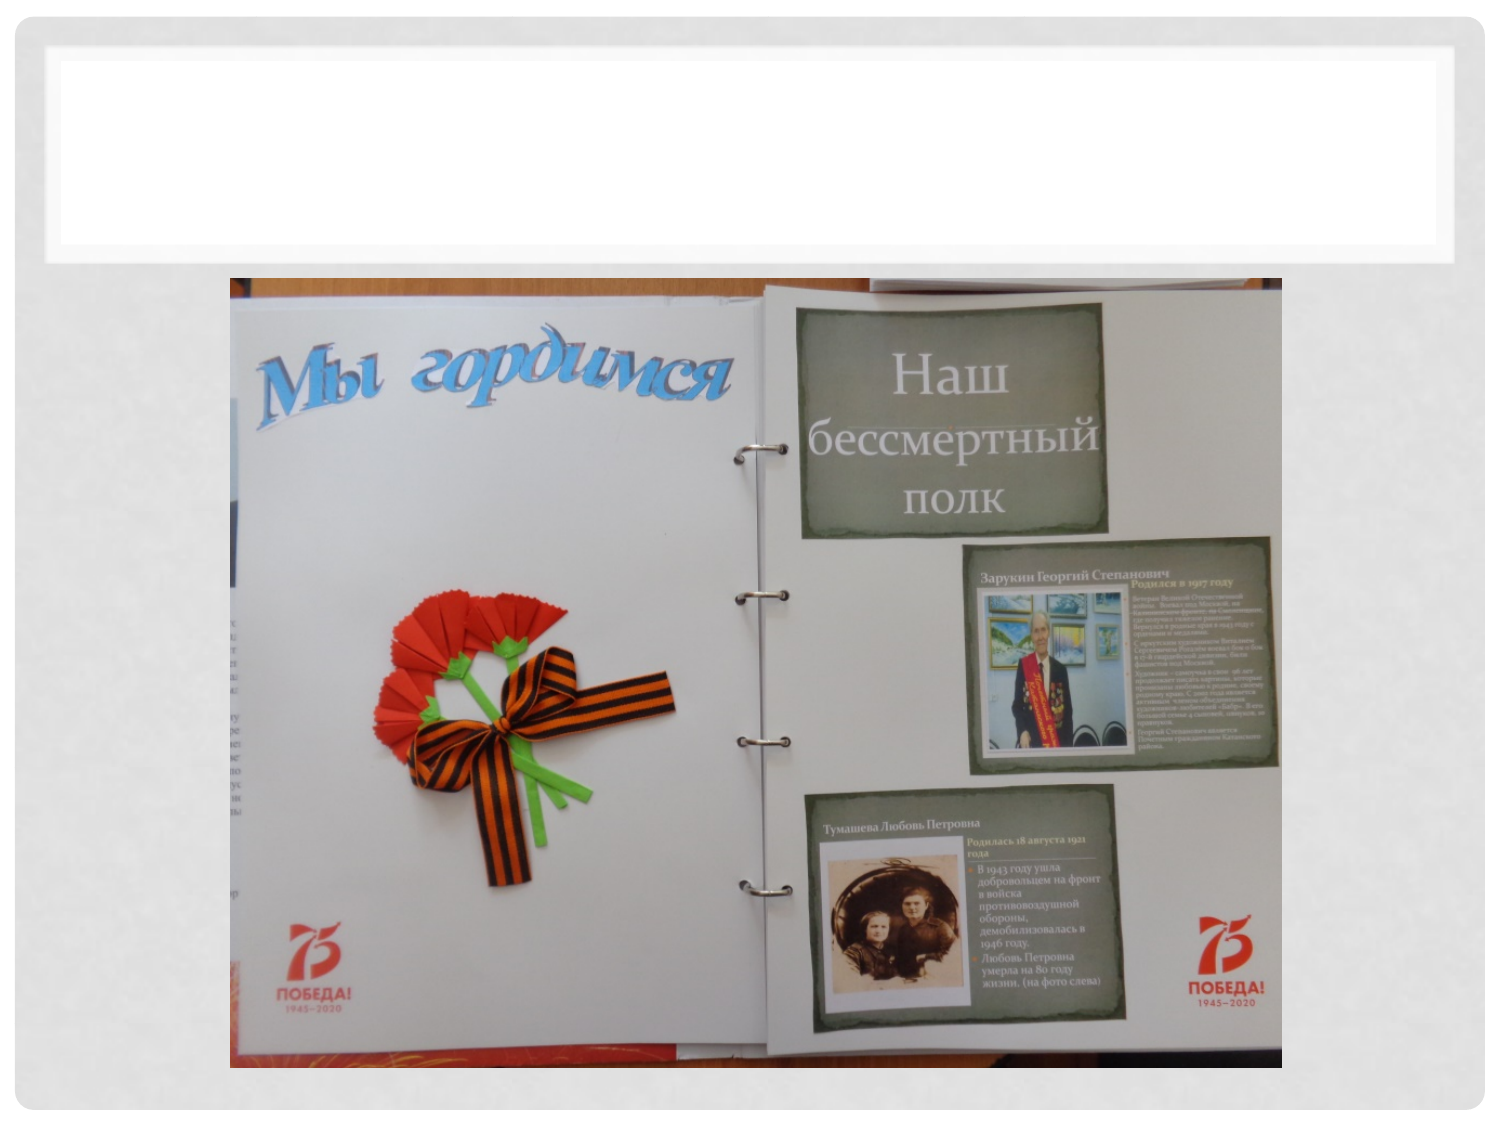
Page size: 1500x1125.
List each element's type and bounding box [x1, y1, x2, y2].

list [229, 278, 1282, 1068]
